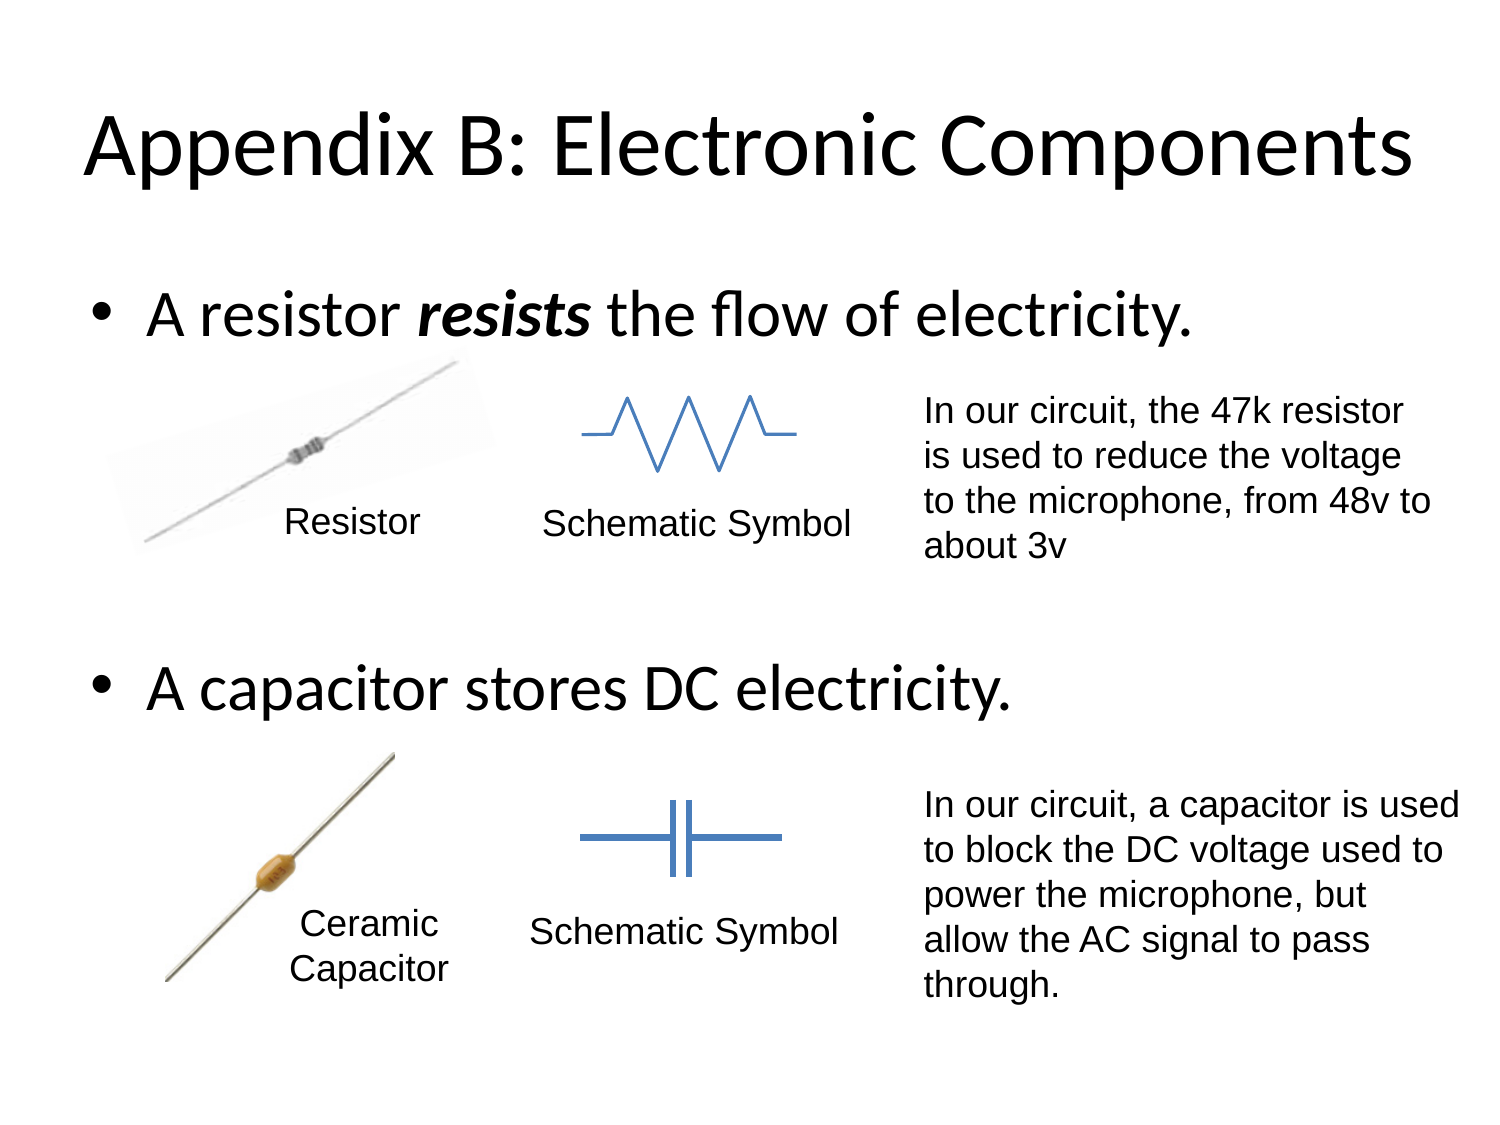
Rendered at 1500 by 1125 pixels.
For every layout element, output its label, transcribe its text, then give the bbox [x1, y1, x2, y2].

text_box Resistor [268, 512, 436, 549]
text_box Schematic Symbol [514, 899, 855, 960]
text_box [580, 799, 783, 878]
text_box [581, 395, 797, 473]
text_box In our circuit, a capacitor is used to block the DC voltage used to power the microphone, but allow the AC signal to pass through. [908, 773, 1477, 1013]
picture [165, 752, 395, 982]
text_box In our circuit, the 47k resistor is used to reduce the voltage to the microphone, from 48v to about 3v [908, 378, 1449, 574]
list A resistor resists the flow of electricity. A capacitor stores DC electricity. [74, 262, 1426, 1006]
text_box Ceramic Capacitor [274, 891, 465, 996]
picture [106, 346, 496, 555]
title Appendix B: Electronic Components [56, 44, 1444, 233]
text_box Schematic Symbol [527, 491, 867, 551]
